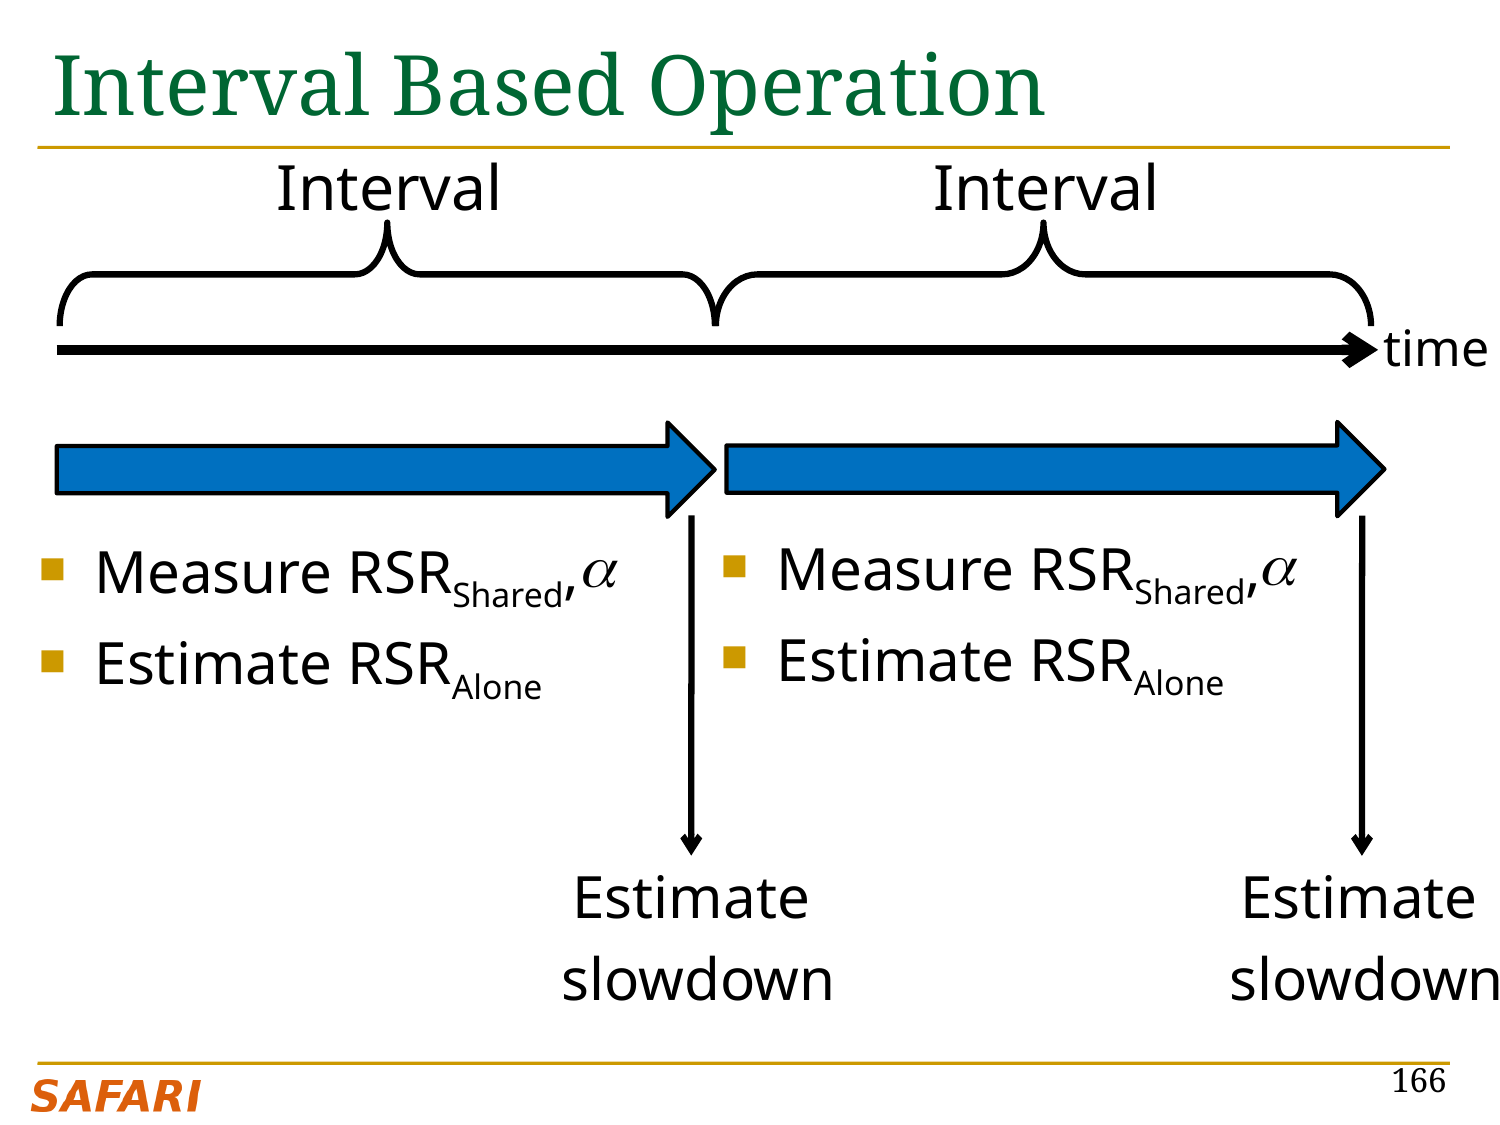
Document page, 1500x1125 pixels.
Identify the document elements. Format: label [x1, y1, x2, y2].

text_box [56, 140, 1500, 386]
text_box [1195, 853, 1500, 962]
picture [29, 1070, 207, 1122]
title [37, 24, 1450, 200]
text_box [527, 852, 870, 961]
slide_number [1111, 1036, 1462, 1112]
text_box [23, 524, 1500, 742]
text_box [724, 419, 1387, 519]
text_box [54, 420, 717, 519]
